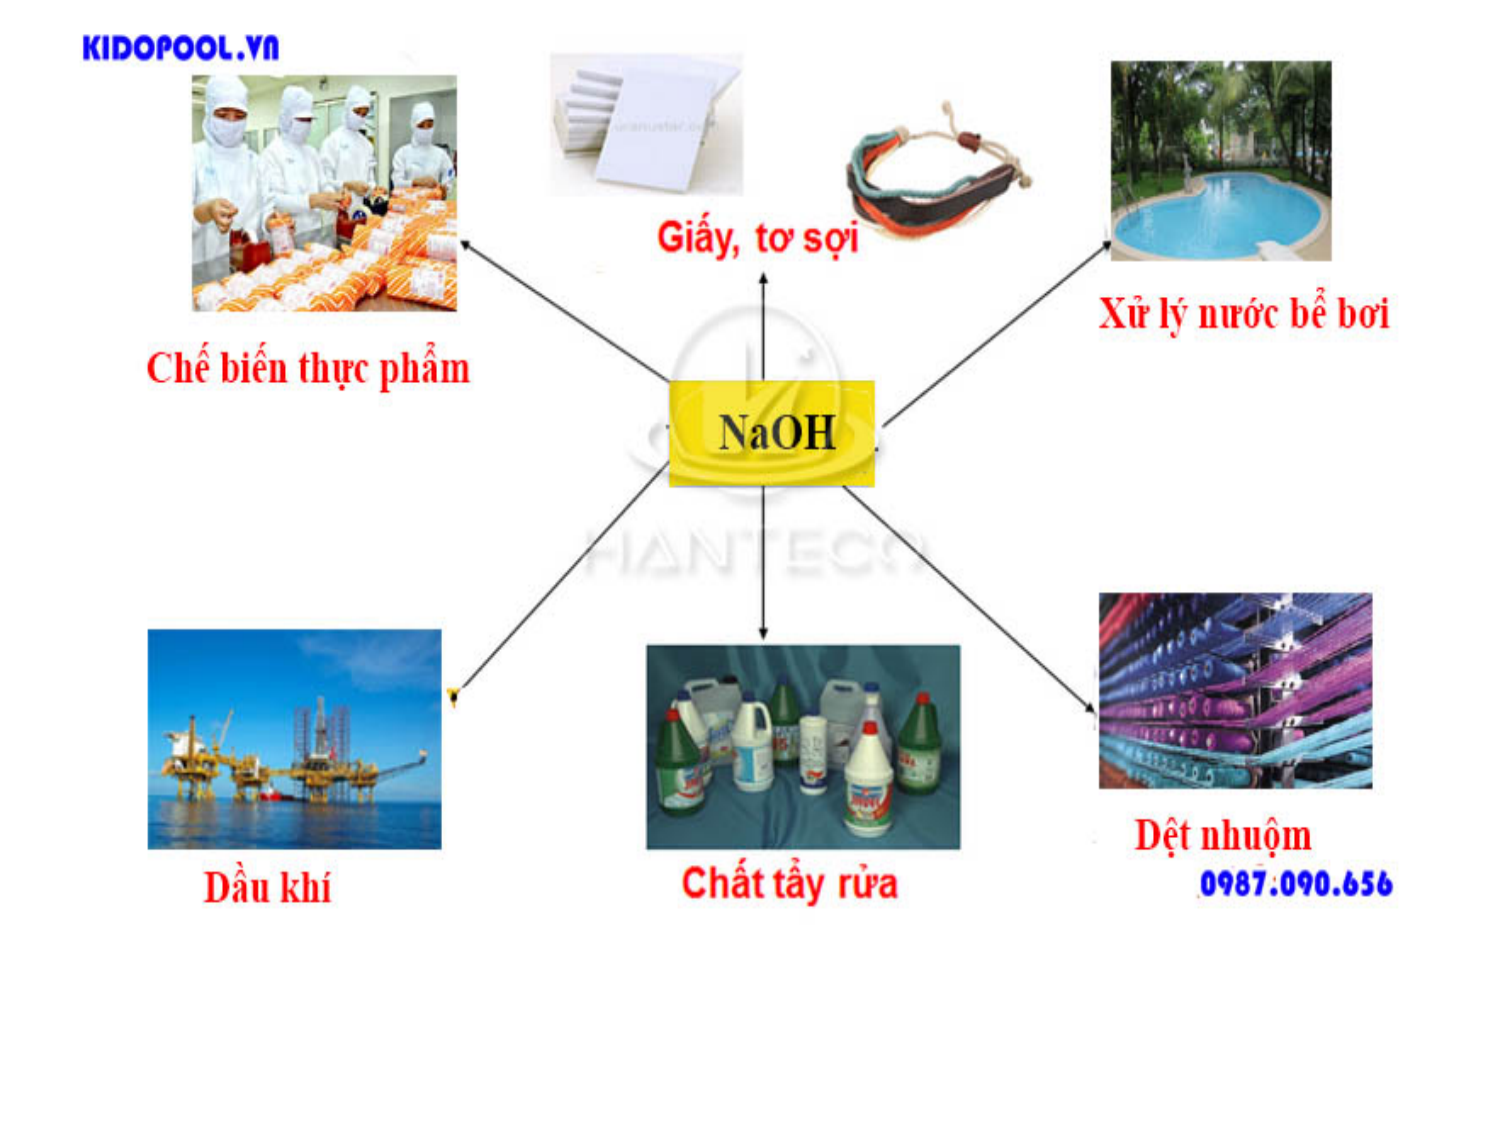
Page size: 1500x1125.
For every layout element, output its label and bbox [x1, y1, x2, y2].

list [52, 18, 1412, 929]
